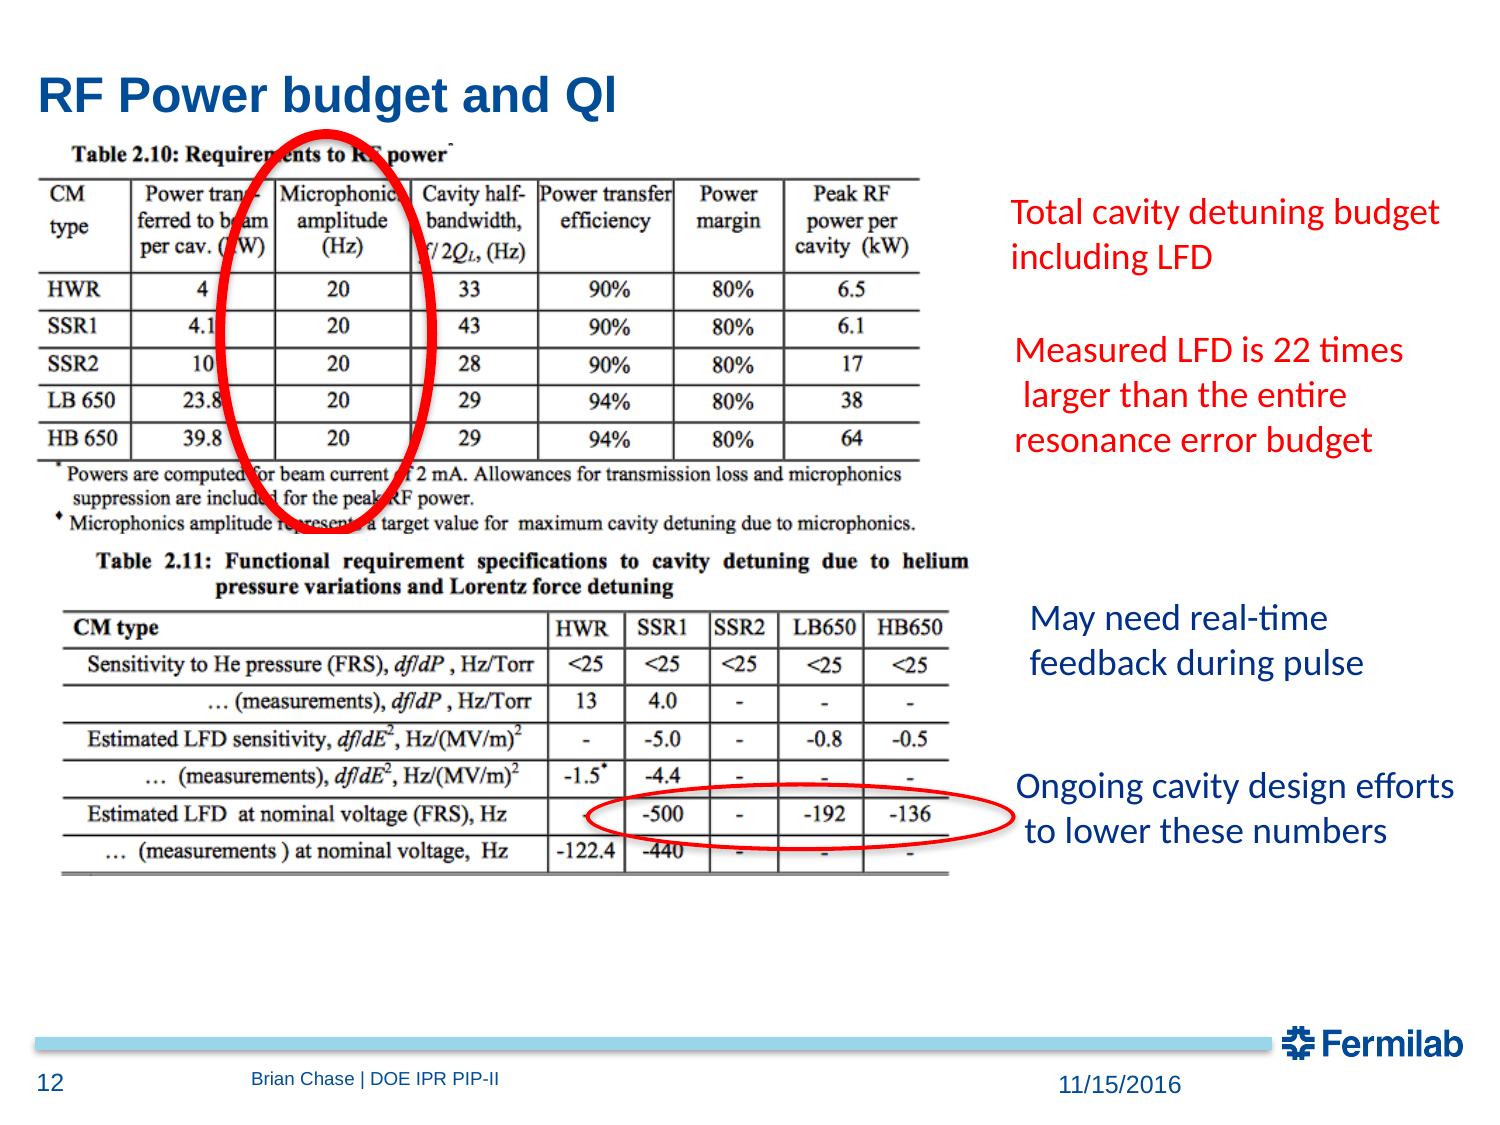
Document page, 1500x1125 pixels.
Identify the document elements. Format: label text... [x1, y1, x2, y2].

text_box Total cavity detuning budget including LFD [1001, 179, 1461, 285]
text_box Measured LFD is 22 times larger than the entire resonance error budget [1001, 318, 1420, 468]
picture [41, 534, 1028, 877]
title RF Power budget and Ql [37, 17, 1463, 123]
picture [1282, 1026, 1463, 1060]
footer Brian Chase | DOE IPR PIP-II [251, 1066, 1279, 1107]
text_box May need real-time feedback during pulse [1032, 585, 1391, 691]
slide_number 12 [36, 1066, 105, 1106]
text_box [288, 129, 364, 141]
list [0, 143, 997, 545]
text_box Ongoing cavity design efforts to lower these numbers [1032, 753, 1471, 859]
